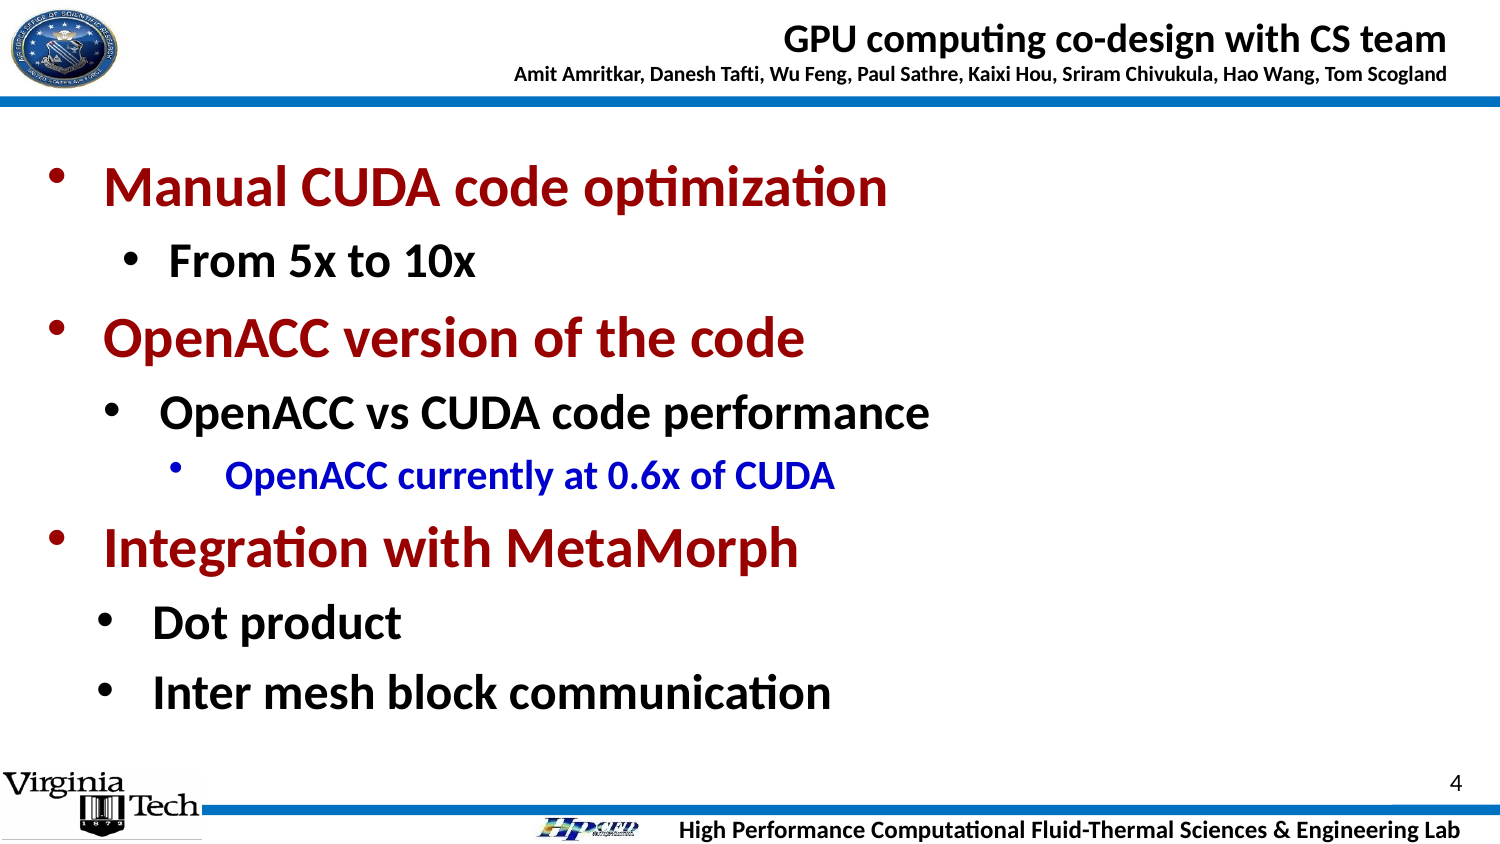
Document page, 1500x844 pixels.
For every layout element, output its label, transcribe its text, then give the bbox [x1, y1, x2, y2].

picture [2, 772, 202, 840]
title GPU computing co-design with CS team Amit Amritkar, Danesh Tafti, Wu Feng, Paul Sathre, Kaixi Hou, Sriram Chivukula, Hao Wang, Tom Scogland [24, 3, 1463, 94]
picture [3, 2, 126, 95]
picture [533, 816, 639, 844]
list Manual CUDA code optimization From 5x to 10x OpenACC version of the code OpenACC vs CUDA code performance OpenACC currently at 0.6x of CUDA Integration with MetaMorph Dot product Inter mesh block communication [24, 140, 1463, 760]
footer 4 [1424, 759, 1463, 790]
